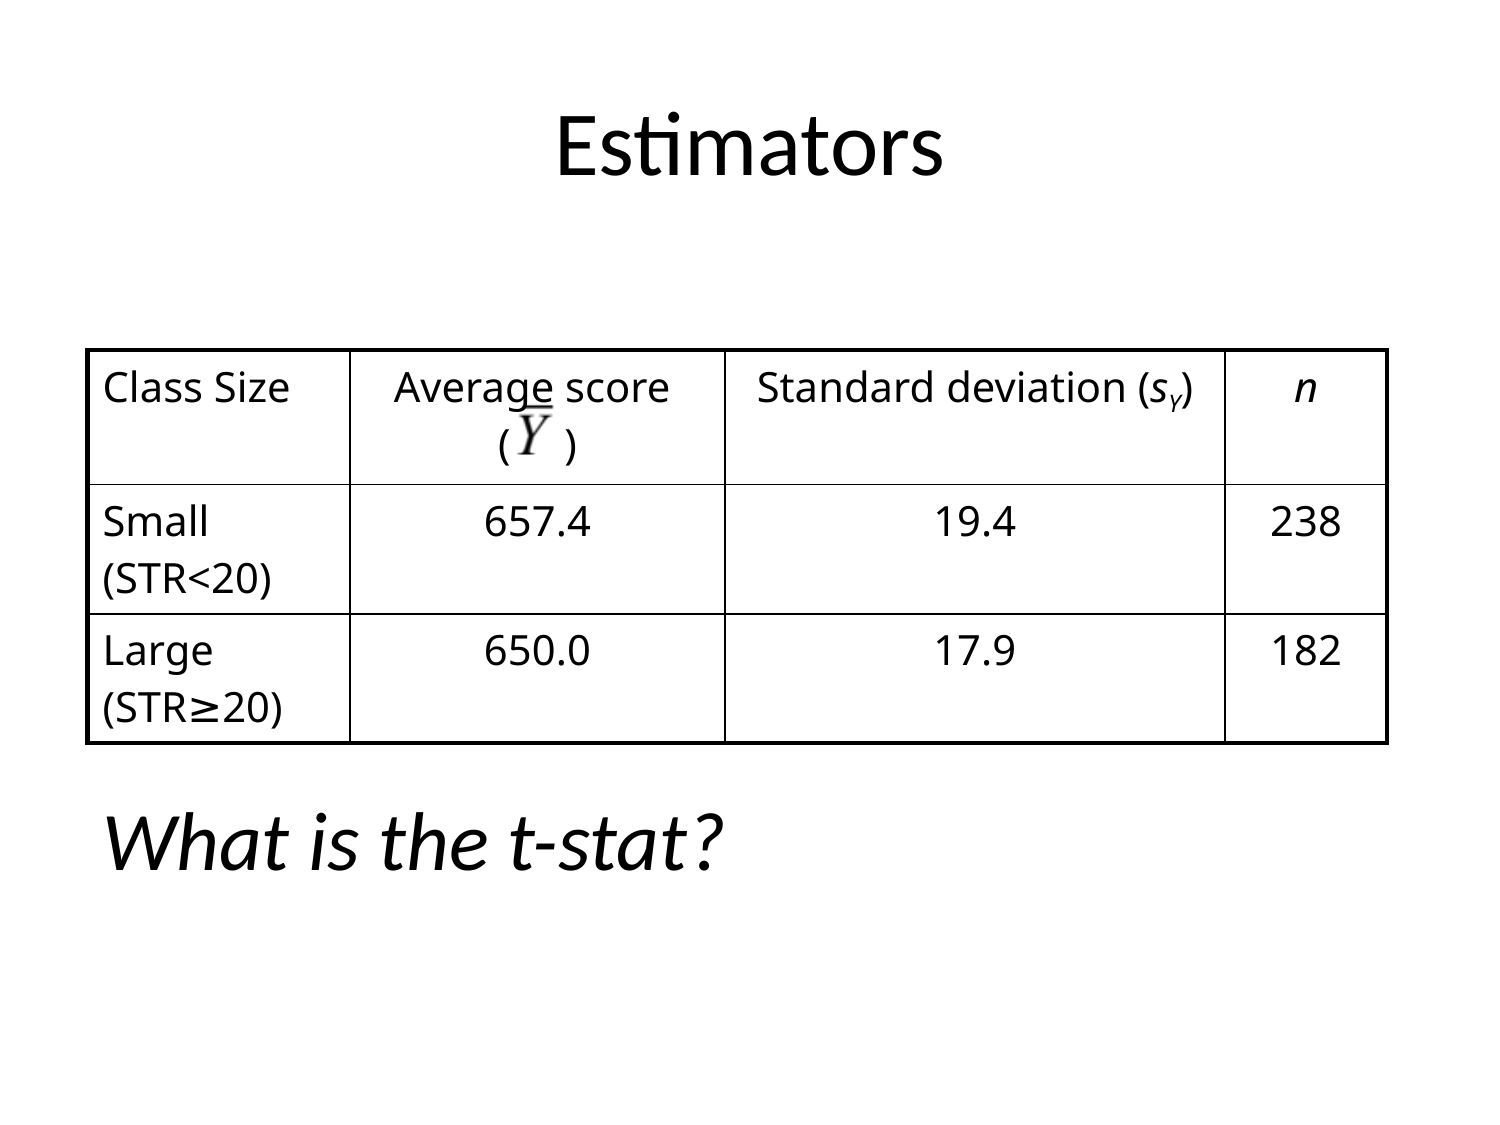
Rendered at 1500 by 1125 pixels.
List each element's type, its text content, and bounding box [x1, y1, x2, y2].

table_cell Large (STR≥20) [90, 615, 349, 741]
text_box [512, 399, 555, 457]
table_cell 238 [1226, 485, 1385, 613]
text_box What is the t-stat? [87, 799, 1411, 1025]
table_cell 657.4 [351, 485, 724, 613]
table_cell 650.0 [351, 615, 724, 741]
table_header Standard deviation (sY) [726, 352, 1224, 484]
table_cell 17.9 [726, 615, 1224, 741]
table_header Class Size [90, 352, 349, 484]
table_header Average score ( ) [351, 352, 724, 484]
table_cell 19.4 [726, 485, 1224, 613]
title Estimators [75, 45, 1425, 233]
table_header n [1226, 352, 1385, 484]
table_cell Small (STR<20) [90, 485, 349, 613]
table_cell 182 [1226, 615, 1385, 741]
